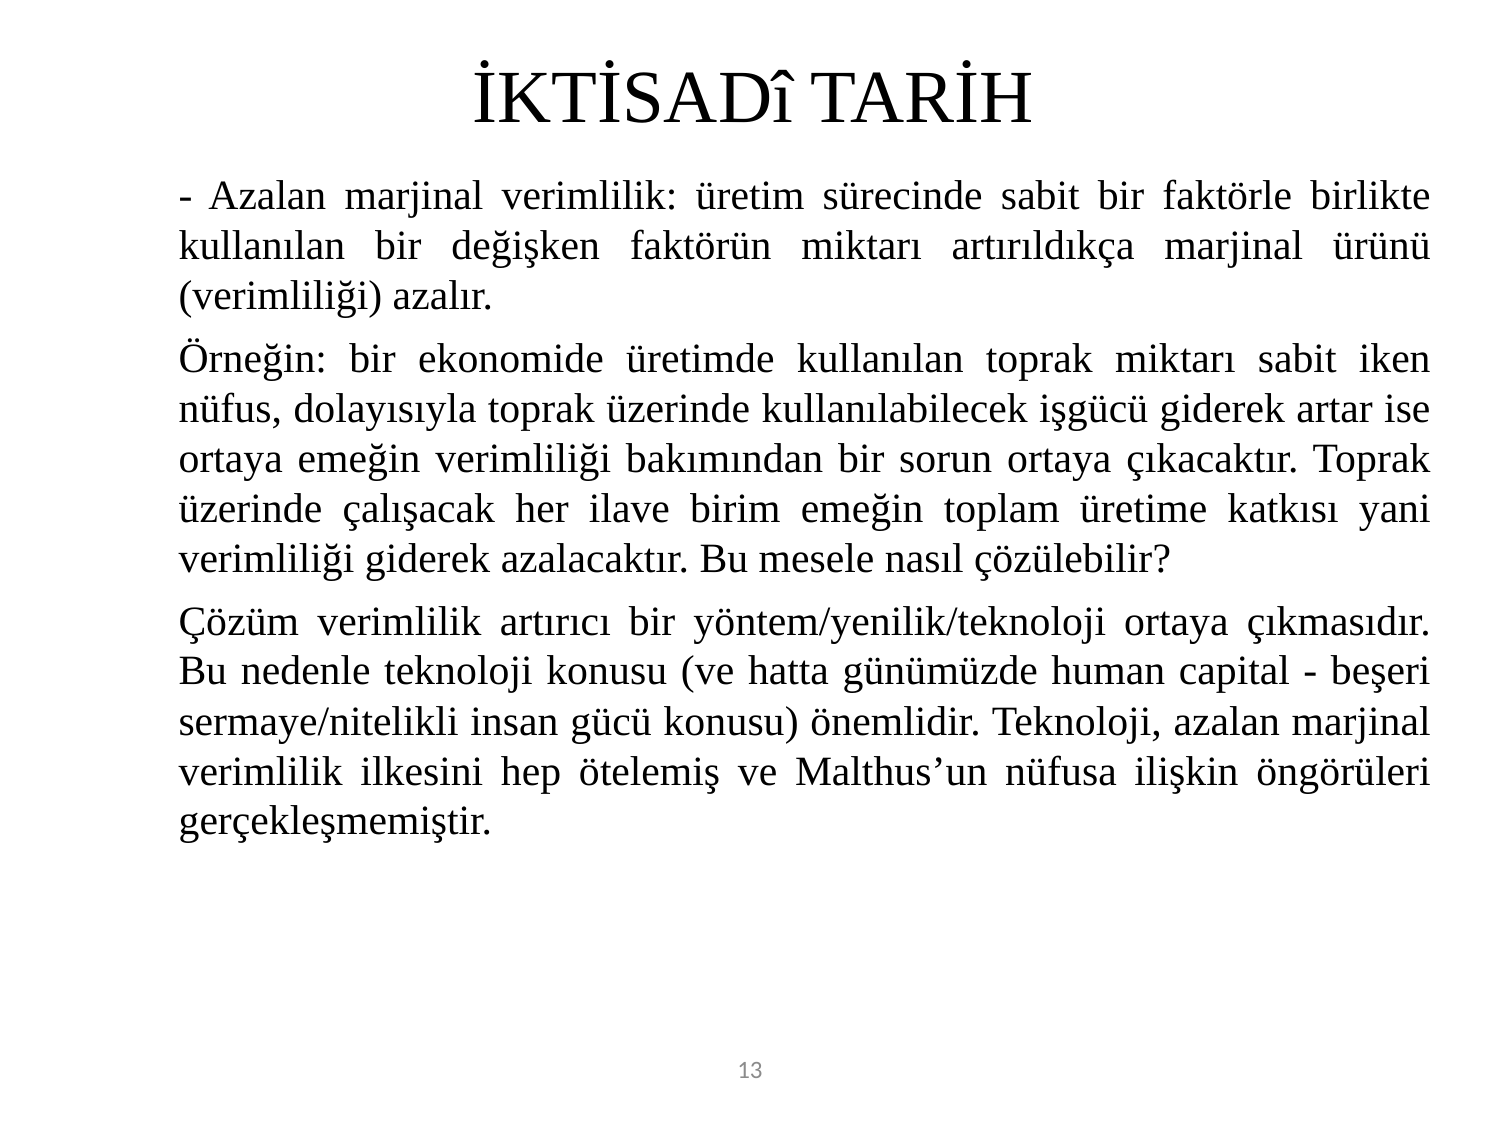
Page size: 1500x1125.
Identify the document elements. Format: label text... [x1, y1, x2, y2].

list - Azalan marjinal verimlilik: üretim sürecinde sabit bir faktörle birlikte kullanılan bir değişken faktörün miktarı artırıldıkça marjinal ürünü (verimliliği) azalır. Örneğin: bir ekonomide üretimde kullanılan toprak miktarı sabit iken nüfus, dolayısıyla toprak üzerinde kullanılabilecek işgücü giderek artar ise ortaya emeğin verimliliği bakımından bir sorun ortaya çıkacaktır. Toprak üzerinde çalışacak her ilave birim emeğin toplam üretime katkısı yani verimliliği giderek azalacaktır. Bu mesele nasıl çözülebilir? Çözüm verimlilik artırıcı bir yöntem/yenilik/teknoloji ortaya çıkmasıdır. Bu nedenle teknoloji konusu (ve hatta günümüzde human capital - beşeri sermaye/nitelikli insan gücü konusu) önemlidir. Teknoloji, azalan marjinal verimlilik ilkesini hep ötelemiş ve Malthus’un nüfusa ilişkin öngörüleri gerçekleşmemiştir. [88, 153, 1447, 1078]
title İKTİSADî TARİH [312, 26, 1194, 153]
slide_number 13 [705, 1038, 795, 1125]
